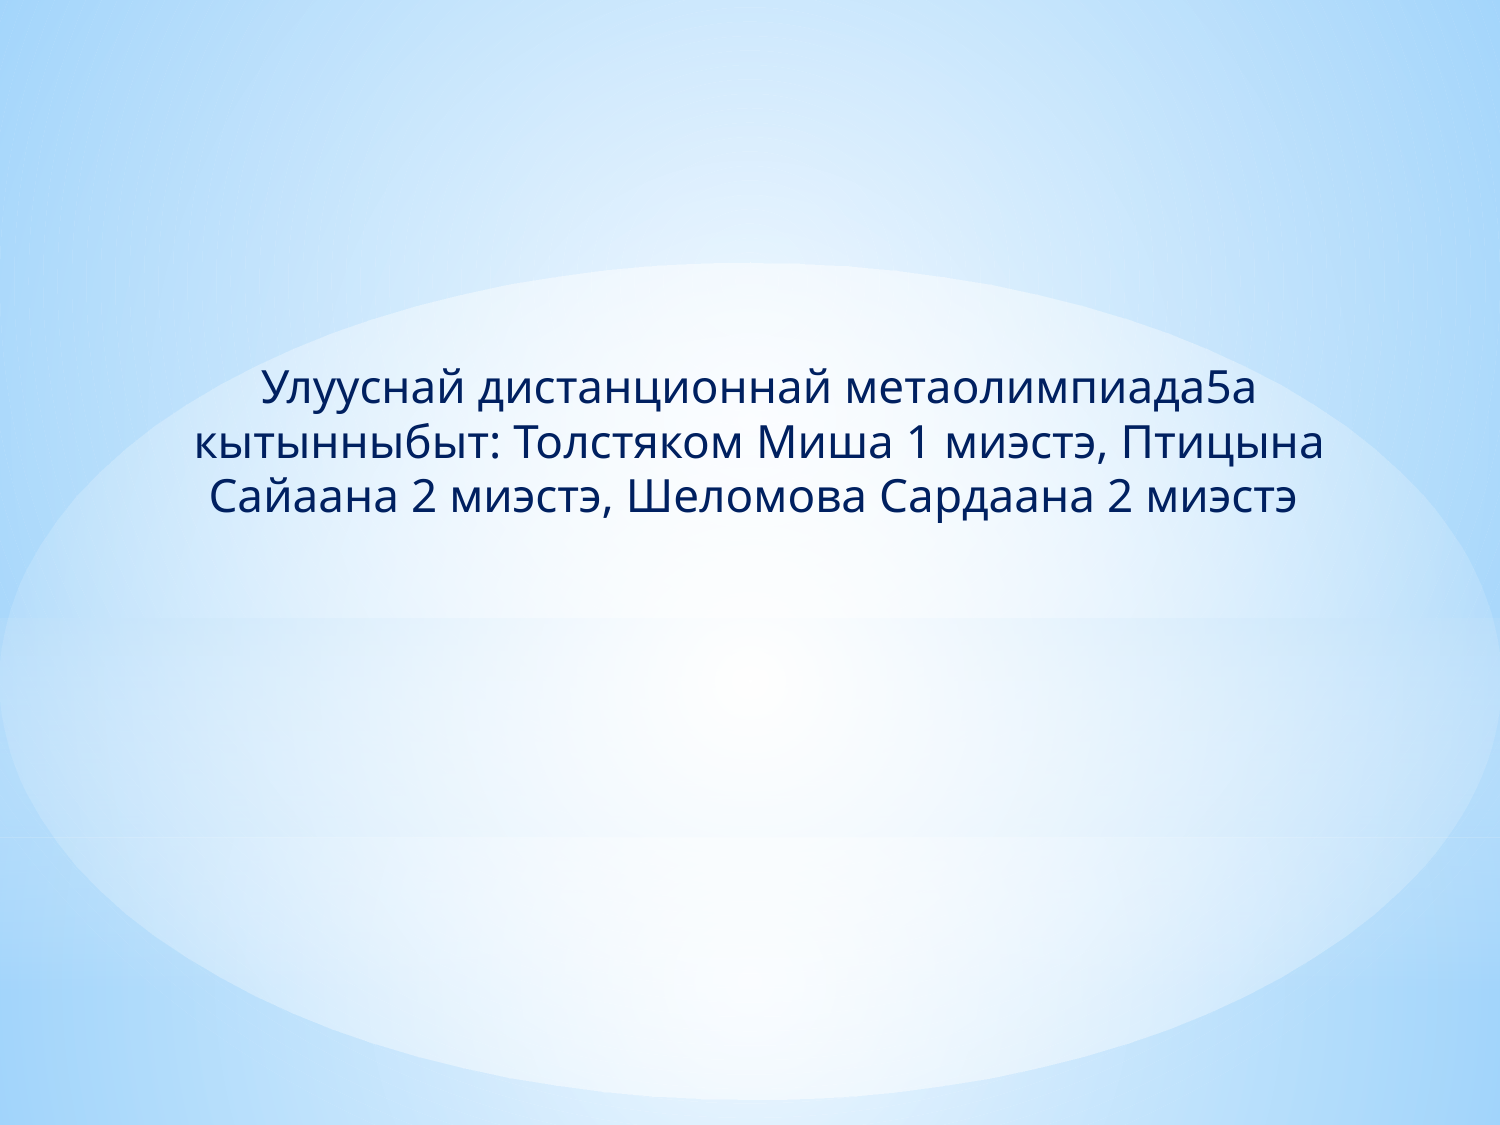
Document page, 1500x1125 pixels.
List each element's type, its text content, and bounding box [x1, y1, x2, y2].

list Улууснай дистанционнай метаолимпиада5а кытынныбыт: Толстяком Миша 1 миэстэ, Птицына Сайаана 2 миэстэ, Шеломова Сардаана 2 миэстэ [123, 349, 1388, 646]
